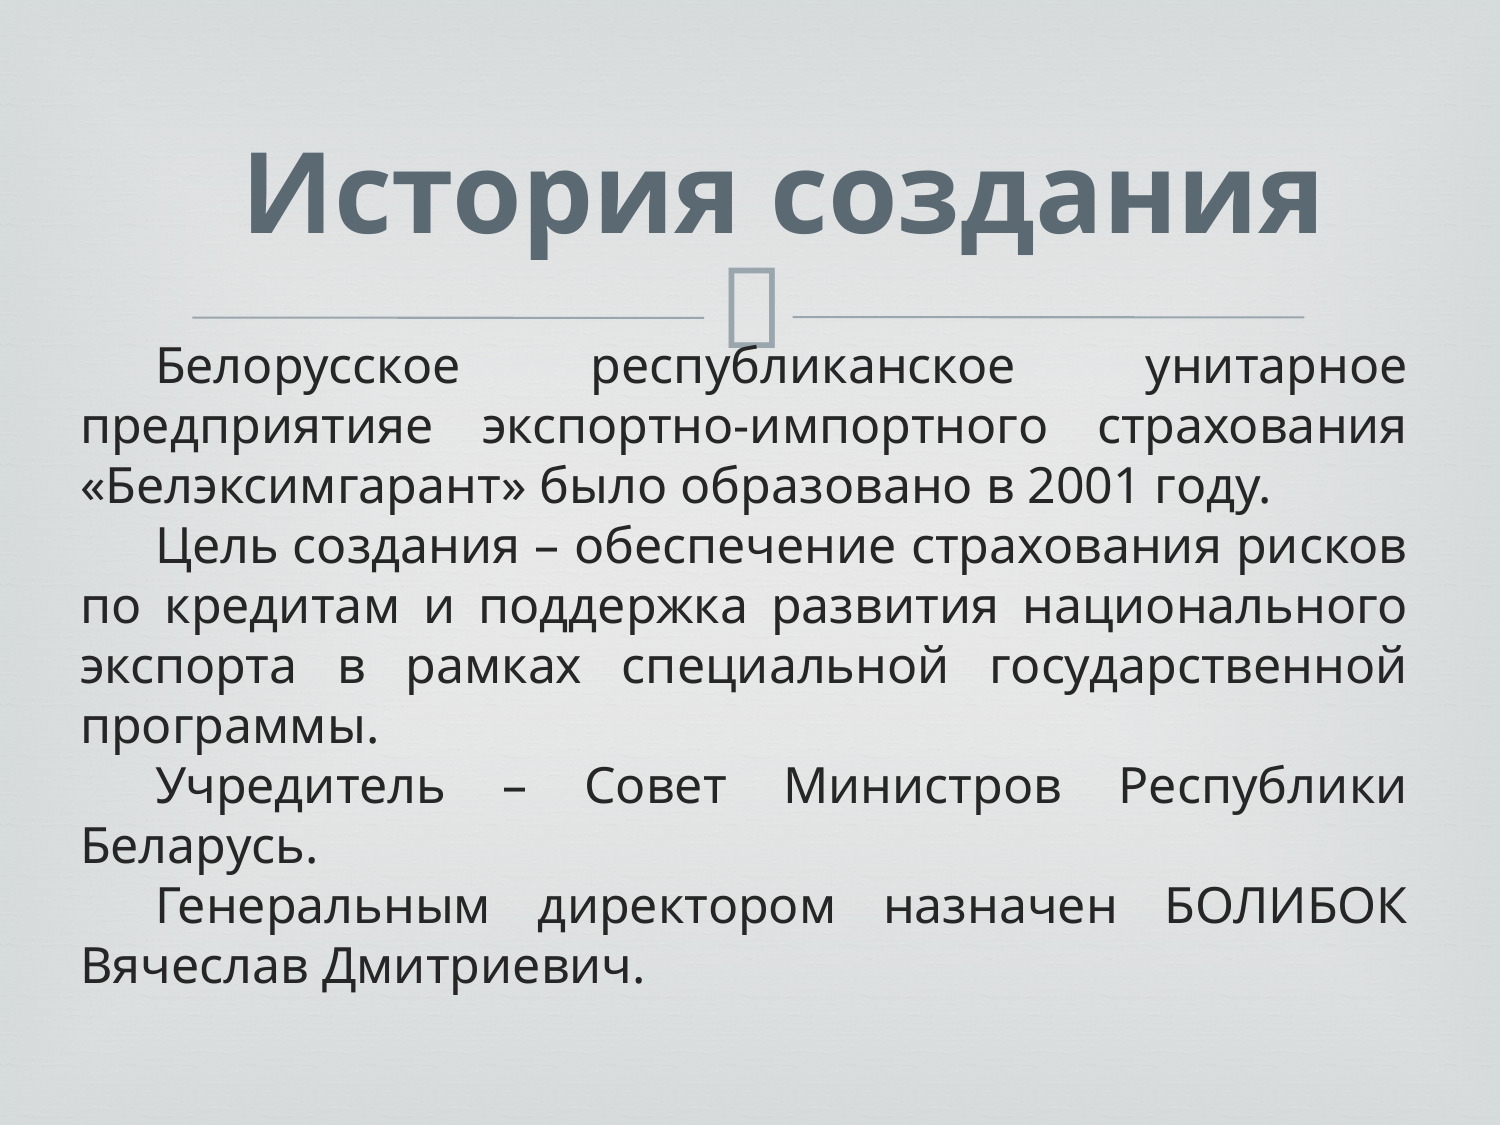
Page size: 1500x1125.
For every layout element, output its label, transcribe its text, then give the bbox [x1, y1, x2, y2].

title История создания [147, 125, 1420, 252]
list Белорусское республиканское унитарное предприятияе экспортно-импортного страхования «Белэксимгарант» было образовано в 2001 году. Цель создания – обеспечение страхования рисков по кредитам и поддержка развития национального экспорта в рамках специальной государственной программы. Учредитель – Совет Министров Республики Беларусь. Генеральным директором назначен БОЛИБОК Вячеслав Дмитриевич. [64, 326, 1424, 1005]
